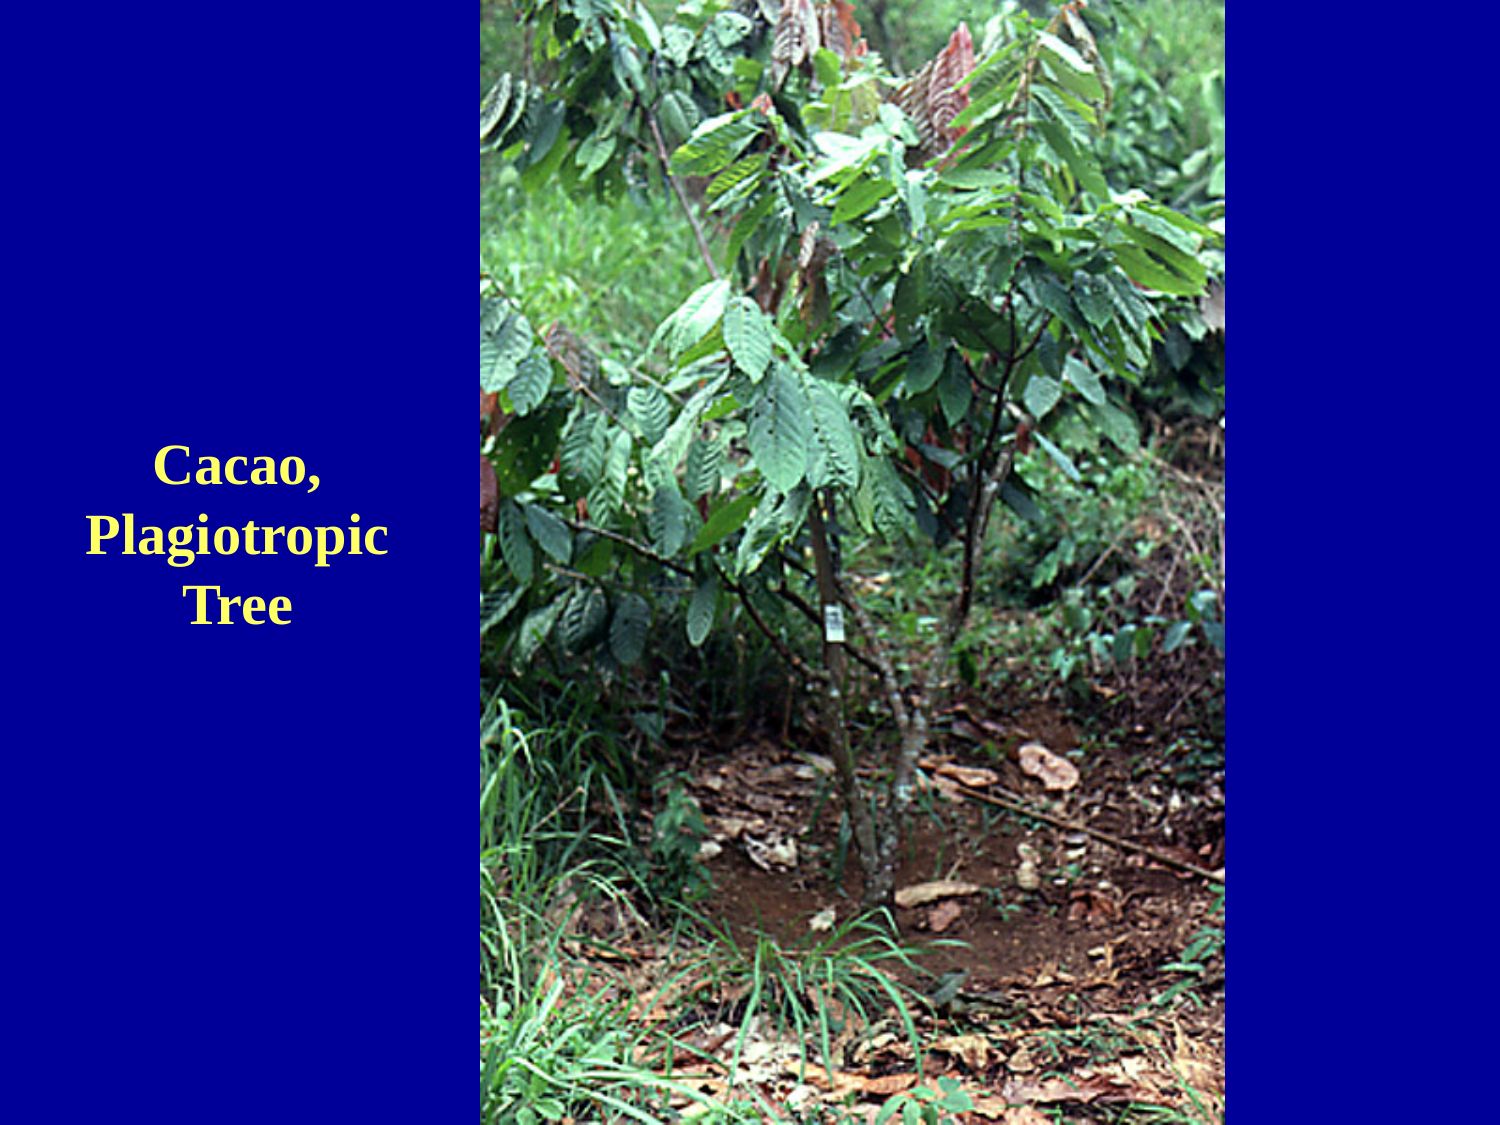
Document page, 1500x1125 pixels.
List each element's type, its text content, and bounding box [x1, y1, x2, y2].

title Cacao, Plagiotropic Tree [37, 187, 438, 875]
picture [480, 0, 1225, 1125]
